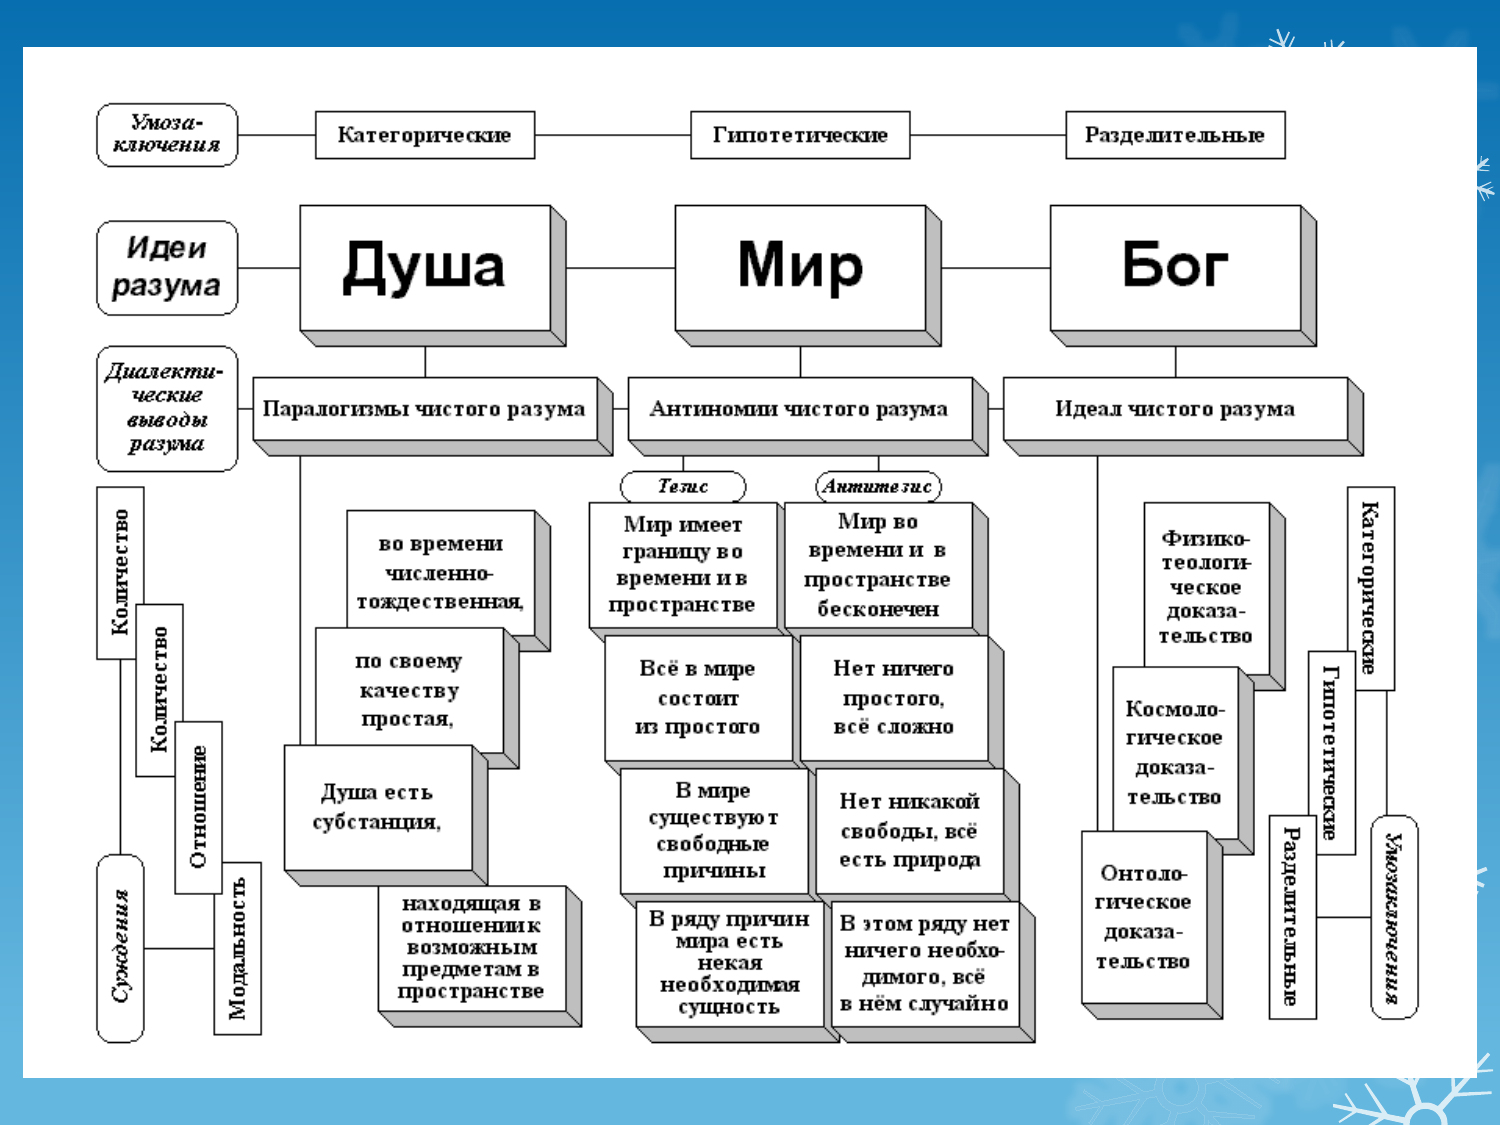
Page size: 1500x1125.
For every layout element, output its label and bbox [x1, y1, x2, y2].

picture [22, 47, 1477, 1078]
